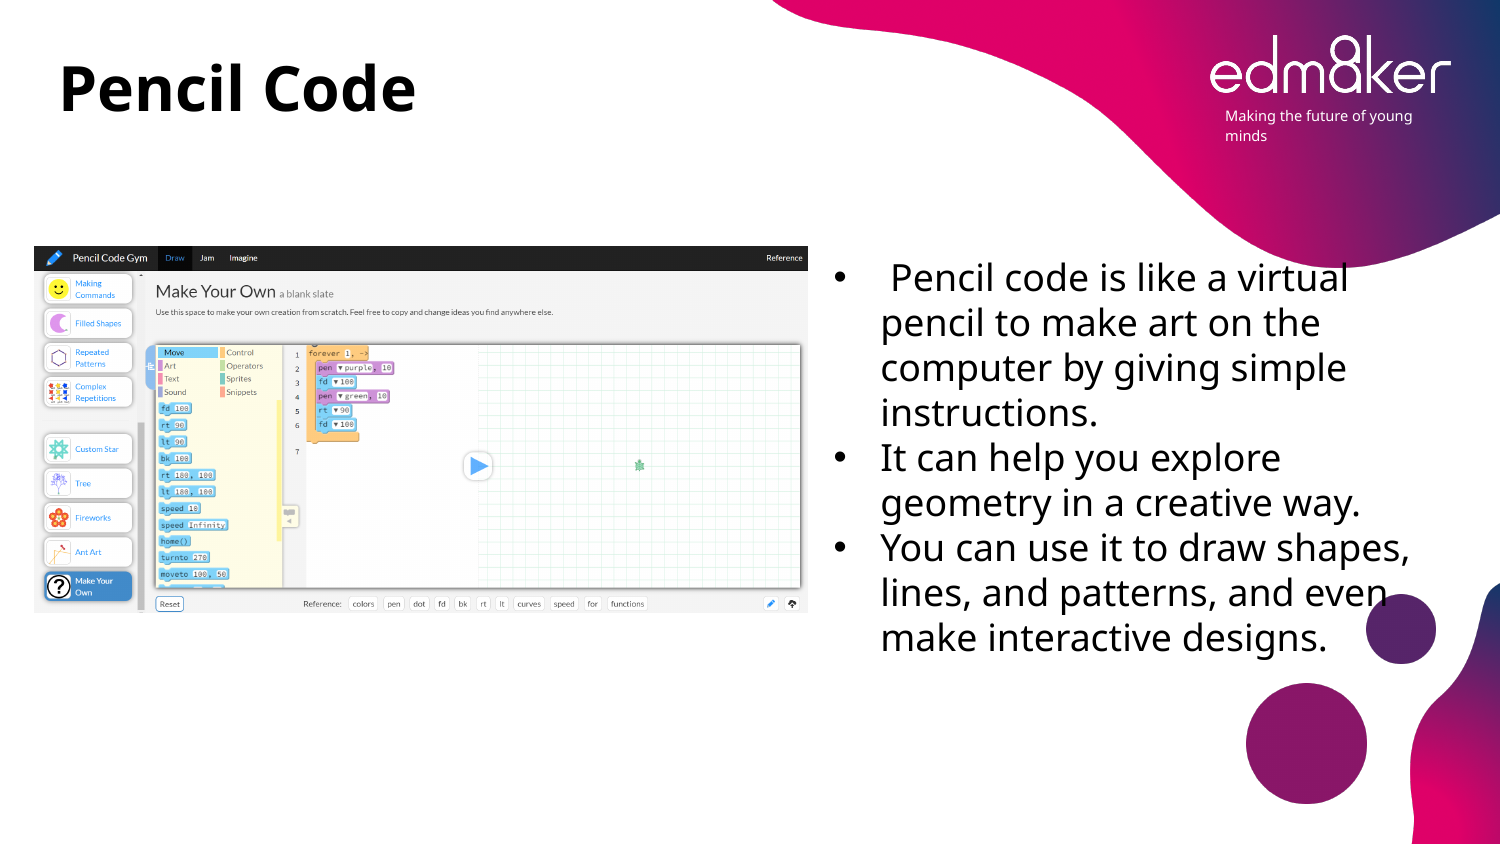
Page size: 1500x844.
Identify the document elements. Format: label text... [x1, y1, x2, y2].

picture [1382, 560, 1500, 844]
title Pencil Code [43, 34, 1040, 163]
text_box Pencil code is like a virtual pencil to make art on the computer by giving simple instructions. It can help you explore geometry in a creative way. You can use it to draw shapes, lines, and patterns, and even make interactive designs. [818, 246, 1455, 802]
picture [34, 0, 1500, 614]
